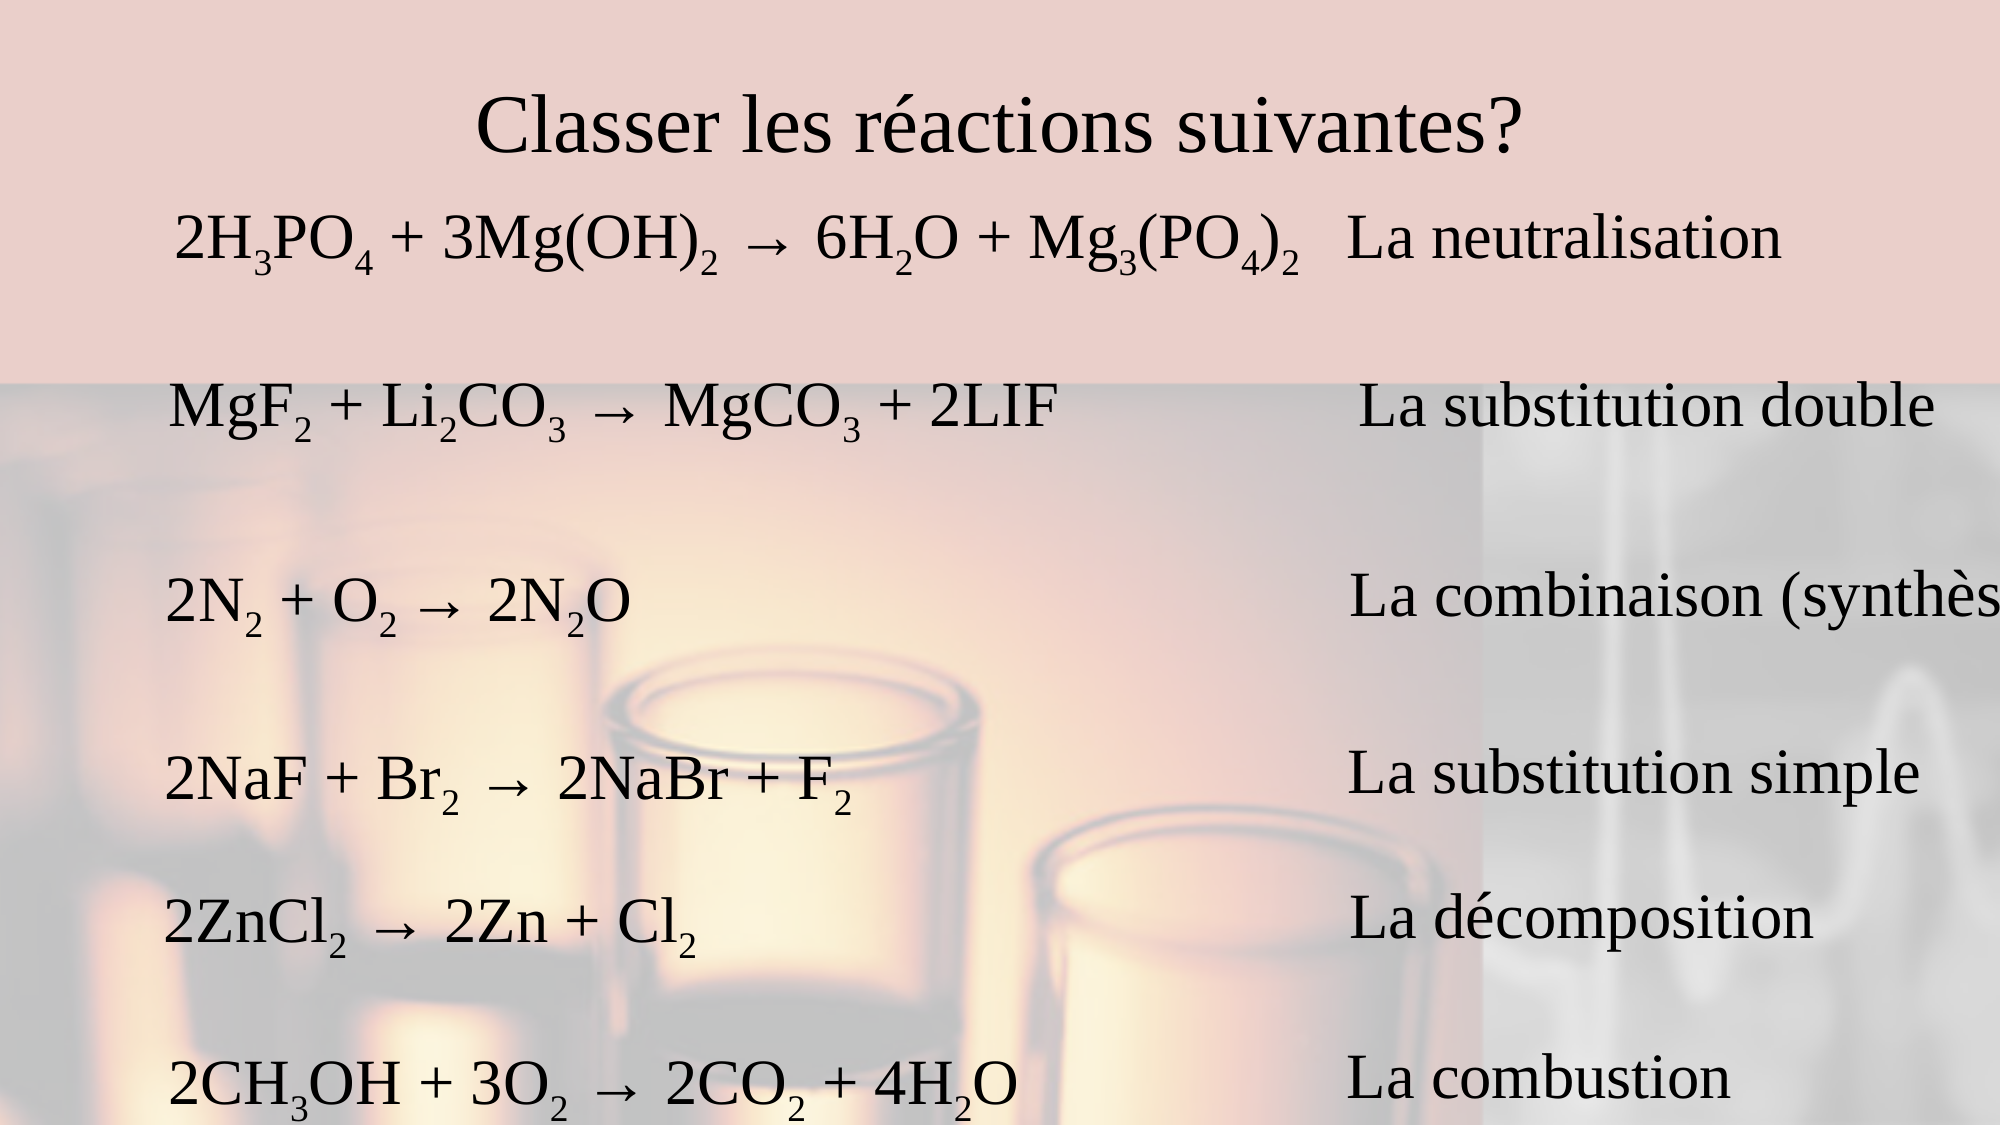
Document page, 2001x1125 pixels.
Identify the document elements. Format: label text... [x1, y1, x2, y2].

text_box 2H3PO4 + 3Mg(OH)2 → 6H2O + Mg3(PO4)2 [160, 186, 1316, 290]
text_box La décomposition [1334, 864, 1830, 960]
text_box 2ZnCl2 → 2Zn + Cl2 [148, 864, 713, 974]
text_box MgF2 + Li2CO3 → MgCO3 + 2LIF [153, 354, 1075, 458]
text_box La combustion [1331, 1026, 1748, 1119]
text_box La neutralisation [1332, 186, 1798, 279]
text_box La substitution simple [1332, 722, 1937, 815]
text_box 2N2 + O2 → 2N2O [151, 542, 664, 652]
text_box La substitution double [1344, 354, 1952, 447]
title Classer les réactions suivantes? [137, 59, 1863, 193]
text_box 2CH3OH + 3O2 → 2CO2 + 4H2O [153, 1026, 1051, 1125]
text_box 2NaF + Br2 → 2NaBr + F2 [150, 721, 868, 831]
text_box La combinaison (synthèse) [1335, 542, 2000, 638]
